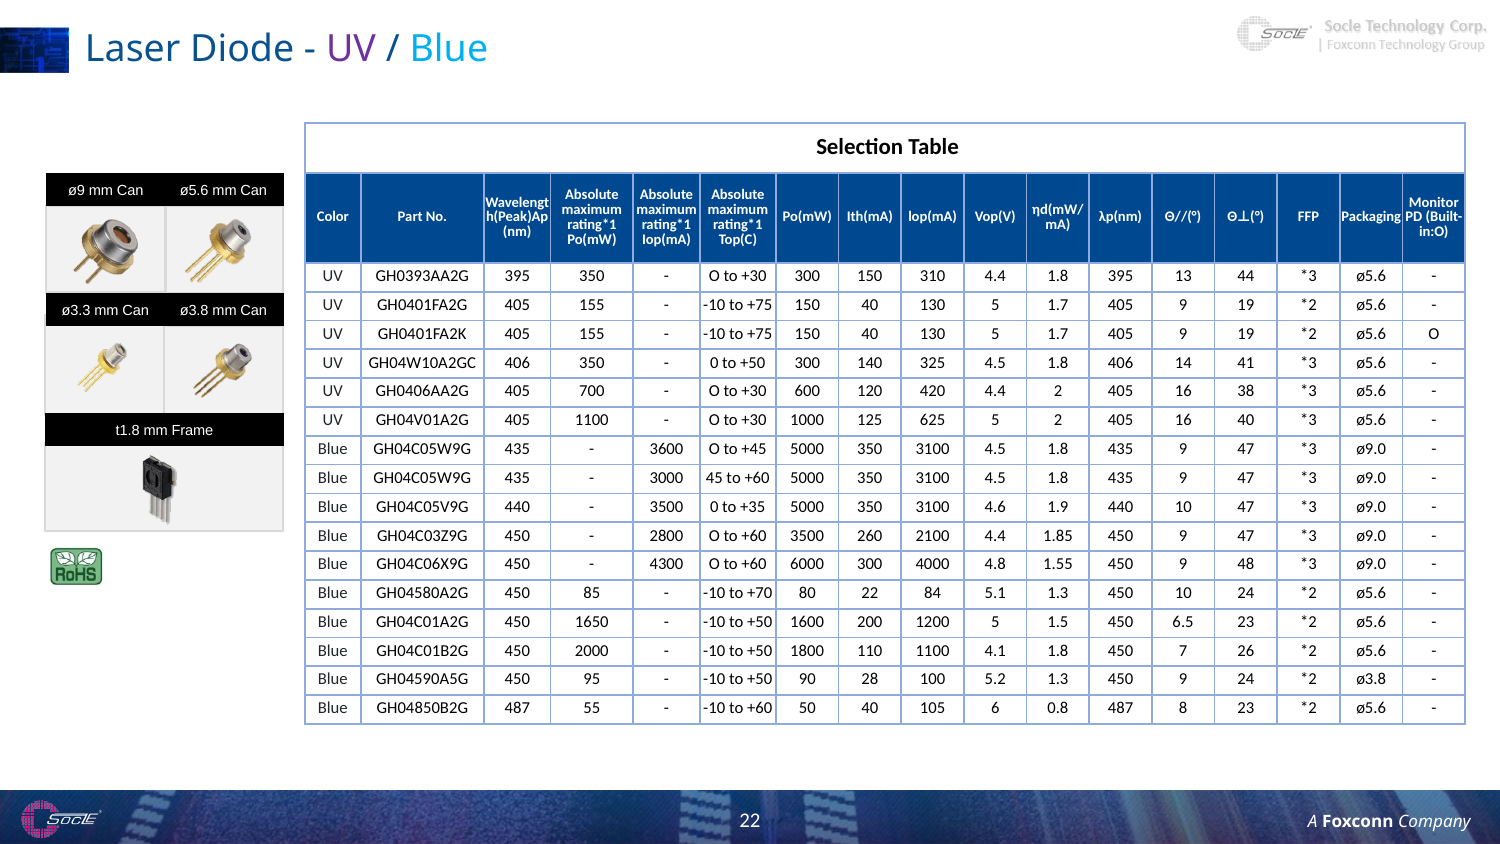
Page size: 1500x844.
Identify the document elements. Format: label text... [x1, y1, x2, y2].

table_cell 5000 [777, 465, 838, 493]
table_cell GH04590A5G [362, 667, 483, 694]
table_cell *3 [1278, 552, 1339, 579]
table_cell 405 [485, 293, 550, 320]
table_cell 9 [1153, 523, 1214, 550]
table_cell UV [306, 321, 360, 348]
table_cell 3500 [634, 494, 699, 521]
table_cell ø5.6 [1341, 408, 1402, 435]
table_header Selection Table [306, 124, 1464, 172]
table_cell - [634, 293, 699, 320]
table_cell - [634, 264, 699, 291]
table_cell *2 [1278, 293, 1339, 320]
table_cell - [1403, 610, 1464, 637]
table_cell - [1403, 552, 1464, 579]
table_cell 9 [1153, 321, 1214, 348]
table_cell *3 [1278, 465, 1339, 493]
table_cell 450 [485, 552, 550, 579]
table_cell 24 [1215, 667, 1276, 694]
table_cell GH04C01B2G [362, 638, 483, 665]
table_cell 130 [902, 321, 963, 348]
table_cell 350 [839, 437, 900, 464]
table_cell - [551, 465, 632, 493]
table_cell 1.3 [1027, 581, 1088, 608]
table_cell Ith(mA) [839, 174, 900, 262]
table_cell UV [306, 350, 360, 377]
table_cell O to +30 [701, 408, 775, 435]
table_cell Part No. [362, 174, 483, 262]
title Laser Diode - UV / Blue [70, 26, 1330, 73]
table_cell 6000 [777, 552, 838, 579]
table_cell 130 [902, 293, 963, 320]
table_cell *2 [1278, 610, 1339, 637]
table_cell 100 [902, 667, 963, 694]
table_cell 3100 [902, 465, 963, 493]
table_cell 19 [1215, 293, 1276, 320]
table_cell 16 [1153, 379, 1214, 406]
table_cell 4.5 [965, 437, 1026, 464]
table_cell ø5.6 [1341, 610, 1402, 637]
table_cell GH04C03Z9G [362, 523, 483, 550]
table_cell -10 to +75 [701, 293, 775, 320]
table_cell GH04V01A2G [362, 408, 483, 435]
table_cell 40 [839, 321, 900, 348]
table_cell 5000 [777, 494, 838, 521]
table_cell 405 [485, 379, 550, 406]
table_cell 155 [551, 321, 632, 348]
table_cell ø5.6 [1341, 321, 1402, 348]
table_cell 440 [485, 494, 550, 521]
table_cell 395 [485, 264, 550, 291]
table_cell Absolute maximum rating*1 Iop(mA) [634, 174, 699, 262]
table_cell 4.8 [965, 552, 1026, 579]
table_cell 0 to +50 [701, 350, 775, 377]
table_cell 9 [1153, 465, 1214, 493]
table_cell 80 [777, 581, 838, 608]
table_cell - [1403, 696, 1464, 723]
table_cell Monitor PD (Built-in:O) [1403, 174, 1464, 262]
table_cell 6.5 [1153, 610, 1214, 637]
table_cell 9 [1153, 437, 1214, 464]
table_cell - [551, 437, 632, 464]
table_cell 140 [839, 350, 900, 377]
table_cell Blue [306, 552, 360, 579]
table_cell 1200 [902, 610, 963, 637]
table_cell 2800 [634, 523, 699, 550]
table_cell 5.1 [965, 581, 1026, 608]
table_cell - [634, 321, 699, 348]
table_cell GH04W10A2GC [362, 350, 483, 377]
table_cell Blue [306, 494, 360, 521]
table_cell 2 [1027, 408, 1088, 435]
table_cell -10 to +60 [701, 696, 775, 723]
table_cell 1800 [777, 638, 838, 665]
table_cell ø9.0 [1341, 437, 1402, 464]
table_cell 14 [1153, 350, 1214, 377]
table_cell 3000 [634, 465, 699, 493]
table_cell 350 [551, 350, 632, 377]
table_cell - [1403, 293, 1464, 320]
table_cell 105 [902, 696, 963, 723]
table_cell 406 [1090, 350, 1151, 377]
table_cell 7 [1153, 638, 1214, 665]
table_cell Blue [306, 667, 360, 694]
table_cell Packaging [1341, 174, 1402, 262]
table_cell 120 [839, 379, 900, 406]
table_cell 50 [777, 696, 838, 723]
table_cell 8 [1153, 696, 1214, 723]
table_cell 1000 [777, 408, 838, 435]
table_cell GH0401FA2G [362, 293, 483, 320]
table_cell Θ⊥(°) [1215, 174, 1276, 262]
table_cell - [1403, 465, 1464, 493]
table_cell 155 [551, 293, 632, 320]
table_cell 310 [902, 264, 963, 291]
table_cell 1.8 [1027, 264, 1088, 291]
table_cell ø5.6 [1341, 350, 1402, 377]
table_cell *2 [1278, 667, 1339, 694]
table_cell 40 [839, 696, 900, 723]
table_cell 9 [1153, 552, 1214, 579]
table_cell 38 [1215, 379, 1276, 406]
table_cell 125 [839, 408, 900, 435]
table_cell 487 [485, 696, 550, 723]
table_cell GH04580A2G [362, 581, 483, 608]
table_cell *3 [1278, 494, 1339, 521]
table_cell ηd(mW/mA) [1027, 174, 1088, 262]
table_cell GH04C05W9G [362, 465, 483, 493]
table_cell 300 [777, 264, 838, 291]
table_cell 450 [1090, 523, 1151, 550]
table_cell -10 to +75 [701, 321, 775, 348]
table_cell 405 [1090, 379, 1151, 406]
table_cell UV [306, 293, 360, 320]
table_cell 2 [1027, 379, 1088, 406]
table_cell GH0406AA2G [362, 379, 483, 406]
table_cell 435 [1090, 437, 1151, 464]
table_cell - [551, 523, 632, 550]
table_cell - [1403, 264, 1464, 291]
table_cell 3100 [902, 494, 963, 521]
table_cell FFP [1278, 174, 1339, 262]
table_cell *2 [1278, 696, 1339, 723]
table_cell *3 [1278, 379, 1339, 406]
table_cell - [1403, 494, 1464, 521]
table_cell 150 [777, 321, 838, 348]
table_cell 450 [485, 667, 550, 694]
table_cell 1.85 [1027, 523, 1088, 550]
table_cell 450 [1090, 610, 1151, 637]
table_cell GH04C05V9G [362, 494, 483, 521]
table_cell Blue [306, 696, 360, 723]
table_cell 406 [485, 350, 550, 377]
table_cell Po(mW) [777, 174, 838, 262]
table_cell 90 [777, 667, 838, 694]
table_cell 1100 [902, 638, 963, 665]
table_cell 350 [839, 494, 900, 521]
table_cell Vop(V) [965, 174, 1026, 262]
table_cell 625 [902, 408, 963, 435]
table_cell 200 [839, 610, 900, 637]
table_cell GH04850B2G [362, 696, 483, 723]
table_cell 1.8 [1027, 465, 1088, 493]
table_cell GH04C01A2G [362, 610, 483, 637]
table_cell - [551, 494, 632, 521]
table_cell -10 to +50 [701, 638, 775, 665]
table_cell *2 [1278, 321, 1339, 348]
table_cell 5000 [777, 437, 838, 464]
table_cell 84 [902, 581, 963, 608]
table_cell 300 [777, 350, 838, 377]
table_cell 4.4 [965, 379, 1026, 406]
table_cell 23 [1215, 696, 1276, 723]
table_cell 4.6 [965, 494, 1026, 521]
table_cell -10 to +50 [701, 610, 775, 637]
table_cell ø5.6 [1341, 379, 1402, 406]
table_cell GH04C06X9G [362, 552, 483, 579]
table_cell 405 [485, 408, 550, 435]
table_cell - [634, 696, 699, 723]
table_cell 47 [1215, 523, 1276, 550]
table_cell 47 [1215, 437, 1276, 464]
table_cell ø5.6 [1341, 696, 1402, 723]
table_cell 1.5 [1027, 610, 1088, 637]
table_cell 5 [965, 321, 1026, 348]
table_cell GH0401FA2K [362, 321, 483, 348]
table_cell -10 to +50 [701, 667, 775, 694]
table_cell O to +30 [701, 264, 775, 291]
table_cell 10 [1153, 494, 1214, 521]
table_cell 4.4 [965, 264, 1026, 291]
table_cell 405 [1090, 293, 1151, 320]
table_cell 450 [1090, 581, 1151, 608]
table_cell 4000 [902, 552, 963, 579]
table_cell - [1403, 350, 1464, 377]
table_cell 95 [551, 667, 632, 694]
table_cell 440 [1090, 494, 1151, 521]
table_cell 3100 [902, 437, 963, 464]
table_cell 450 [1090, 552, 1151, 579]
table_cell - [634, 350, 699, 377]
table_cell 110 [839, 638, 900, 665]
table_cell *3 [1278, 437, 1339, 464]
table_cell 9 [1153, 293, 1214, 320]
table_cell 4300 [634, 552, 699, 579]
table_cell 4.1 [965, 638, 1026, 665]
table_cell 5.2 [965, 667, 1026, 694]
table_cell 350 [839, 465, 900, 493]
table_cell 450 [1090, 667, 1151, 694]
table_cell O [1403, 321, 1464, 348]
table_cell Blue [306, 465, 360, 493]
table_cell 45 to +60 [701, 465, 775, 493]
table_cell ø9.0 [1341, 523, 1402, 550]
table_cell Blue [306, 581, 360, 608]
table_cell 4.4 [965, 523, 1026, 550]
table_cell lop(mA) [902, 174, 963, 262]
table_cell *3 [1278, 523, 1339, 550]
table_cell 2100 [902, 523, 963, 550]
table_cell 6 [965, 696, 1026, 723]
table_cell 405 [1090, 408, 1151, 435]
table_cell Blue [306, 437, 360, 464]
table_cell ø5.6 [1341, 293, 1402, 320]
table_cell UV [306, 408, 360, 435]
table_cell 150 [839, 264, 900, 291]
table_cell 0 to +35 [701, 494, 775, 521]
table_cell *2 [1278, 581, 1339, 608]
table_cell 405 [485, 321, 550, 348]
table_cell ø5.6 [1341, 264, 1402, 291]
table_cell 405 [1090, 321, 1151, 348]
table_cell Θ//(°) [1153, 174, 1214, 262]
table_cell ø9.0 [1341, 494, 1402, 521]
table_cell *3 [1278, 408, 1339, 435]
table_cell 487 [1090, 696, 1151, 723]
table_cell 5 [965, 408, 1026, 435]
table_cell 600 [777, 379, 838, 406]
table_cell -10 to +70 [701, 581, 775, 608]
table_cell *3 [1278, 264, 1339, 291]
table_cell 5 [965, 610, 1026, 637]
table_cell UV [306, 379, 360, 406]
table_cell - [634, 610, 699, 637]
table_cell 47 [1215, 465, 1276, 493]
table_cell 2000 [551, 638, 632, 665]
picture [0, 28, 68, 72]
table_cell 395 [1090, 264, 1151, 291]
table_cell 5 [965, 293, 1026, 320]
table_cell *3 [1278, 350, 1339, 377]
table_cell Absolute maximum rating*1 Top(C) [701, 174, 775, 262]
table_cell - [634, 638, 699, 665]
table_cell 1100 [551, 408, 632, 435]
table_cell 44 [1215, 264, 1276, 291]
table_cell 1.9 [1027, 494, 1088, 521]
table_cell 435 [485, 465, 550, 493]
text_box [45, 173, 284, 532]
table_cell O to +30 [701, 379, 775, 406]
table_cell 4.5 [965, 350, 1026, 377]
table_cell 1.7 [1027, 293, 1088, 320]
table_cell 26 [1215, 638, 1276, 665]
table_cell 700 [551, 379, 632, 406]
table_cell - [634, 667, 699, 694]
table_cell 1.7 [1027, 321, 1088, 348]
picture [0, 790, 1500, 844]
table_cell 3600 [634, 437, 699, 464]
table_cell 450 [485, 581, 550, 608]
table_cell 16 [1153, 408, 1214, 435]
table_cell - [1403, 581, 1464, 608]
table_cell 40 [1215, 408, 1276, 435]
table_cell UV [306, 264, 360, 291]
table_cell 22 [839, 581, 900, 608]
table_cell - [1403, 638, 1464, 665]
table_cell ø5.6 [1341, 638, 1402, 665]
table_cell - [634, 379, 699, 406]
table_cell 300 [839, 552, 900, 579]
table_cell 10 [1153, 581, 1214, 608]
table_cell 450 [1090, 638, 1151, 665]
table_cell 55 [551, 696, 632, 723]
table_cell 350 [551, 264, 632, 291]
table_cell ø3.8 [1341, 667, 1402, 694]
table_cell 1600 [777, 610, 838, 637]
table_cell 1.3 [1027, 667, 1088, 694]
table_cell - [1403, 379, 1464, 406]
table_cell 40 [839, 293, 900, 320]
table_cell 1650 [551, 610, 632, 637]
table_cell 260 [839, 523, 900, 550]
table_cell - [1403, 408, 1464, 435]
table_cell - [1403, 667, 1464, 694]
table_cell *2 [1278, 638, 1339, 665]
table_cell 41 [1215, 350, 1276, 377]
table_cell GH04C05W9G [362, 437, 483, 464]
table_cell Blue [306, 523, 360, 550]
table_cell O to +45 [701, 437, 775, 464]
table_cell 1.8 [1027, 638, 1088, 665]
table_cell λp(nm) [1090, 174, 1151, 262]
table_cell 450 [485, 610, 550, 637]
table_cell 4.5 [965, 465, 1026, 493]
table_cell 450 [485, 523, 550, 550]
table_cell GH0393AA2G [362, 264, 483, 291]
table_cell 1.55 [1027, 552, 1088, 579]
table_cell O to +60 [701, 552, 775, 579]
table_cell 28 [839, 667, 900, 694]
table_cell - [551, 552, 632, 579]
table_cell 420 [902, 379, 963, 406]
table_cell 3500 [777, 523, 838, 550]
table_cell ø9.0 [1341, 465, 1402, 493]
table_cell Color [306, 174, 360, 262]
table_cell 85 [551, 581, 632, 608]
table_cell Blue [306, 610, 360, 637]
table_cell 19 [1215, 321, 1276, 348]
table_cell 23 [1215, 610, 1276, 637]
table_cell 13 [1153, 264, 1214, 291]
table_cell 450 [485, 638, 550, 665]
table_cell 47 [1215, 494, 1276, 521]
table_cell - [634, 408, 699, 435]
table_cell ø5.6 [1341, 581, 1402, 608]
table_cell 150 [777, 293, 838, 320]
table_cell 435 [485, 437, 550, 464]
table_cell 24 [1215, 581, 1276, 608]
table_cell ø9.0 [1341, 552, 1402, 579]
table_cell O to +60 [701, 523, 775, 550]
table_cell Absolute maximum rating*1 Po(mW) [551, 174, 632, 262]
table_cell 48 [1215, 552, 1276, 579]
table_cell 325 [902, 350, 963, 377]
table_cell 0.8 [1027, 696, 1088, 723]
table_cell 1.8 [1027, 437, 1088, 464]
table_cell 435 [1090, 465, 1151, 493]
table_cell - [1403, 523, 1464, 550]
table_cell Blue [306, 638, 360, 665]
table_cell - [1403, 437, 1464, 464]
picture [46, 543, 107, 587]
table_cell - [634, 581, 699, 608]
table_cell Wavelength(Peak)Ap(nm) [485, 174, 550, 262]
table_cell 9 [1153, 667, 1214, 694]
table_cell 1.8 [1027, 350, 1088, 377]
